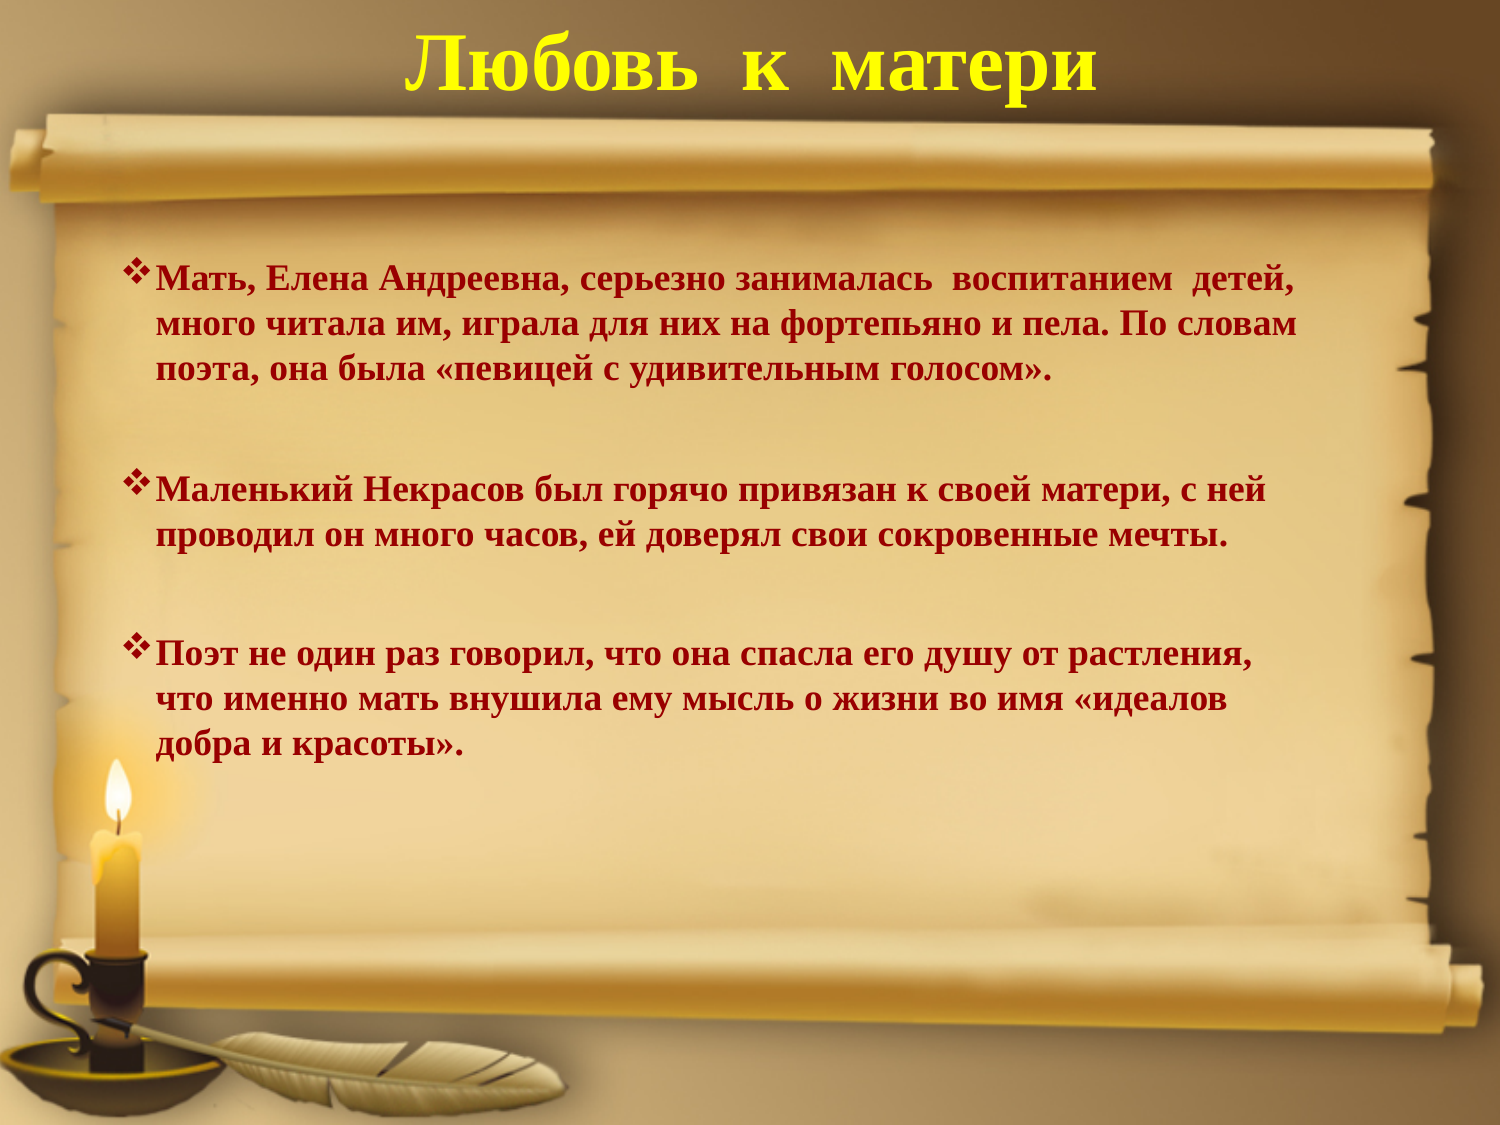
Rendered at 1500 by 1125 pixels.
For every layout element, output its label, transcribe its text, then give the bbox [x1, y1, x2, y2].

text_box Маленький Некрасов был горячо привязан к своей матери, с ней проводил он много часов, ей доверял свои сокровенные мечты. [105, 456, 1301, 562]
text_box Мать, Елена Андреевна, серьезно занималась воспитанием детей, много читала им, играла для них на фортепьяно и пела. По словам поэта, она была «певицей с удивительным голосом». [105, 246, 1325, 396]
picture [0, 0, 1500, 1125]
title [74, 0, 1426, 126]
text_box Поэт не один раз говорил, что она спасла его душу от растления, что именно мать внушила ему мысль о жизни во имя «идеалов добра и красоты». [105, 621, 1289, 771]
text_box Любовь к матери [390, 0, 1156, 115]
